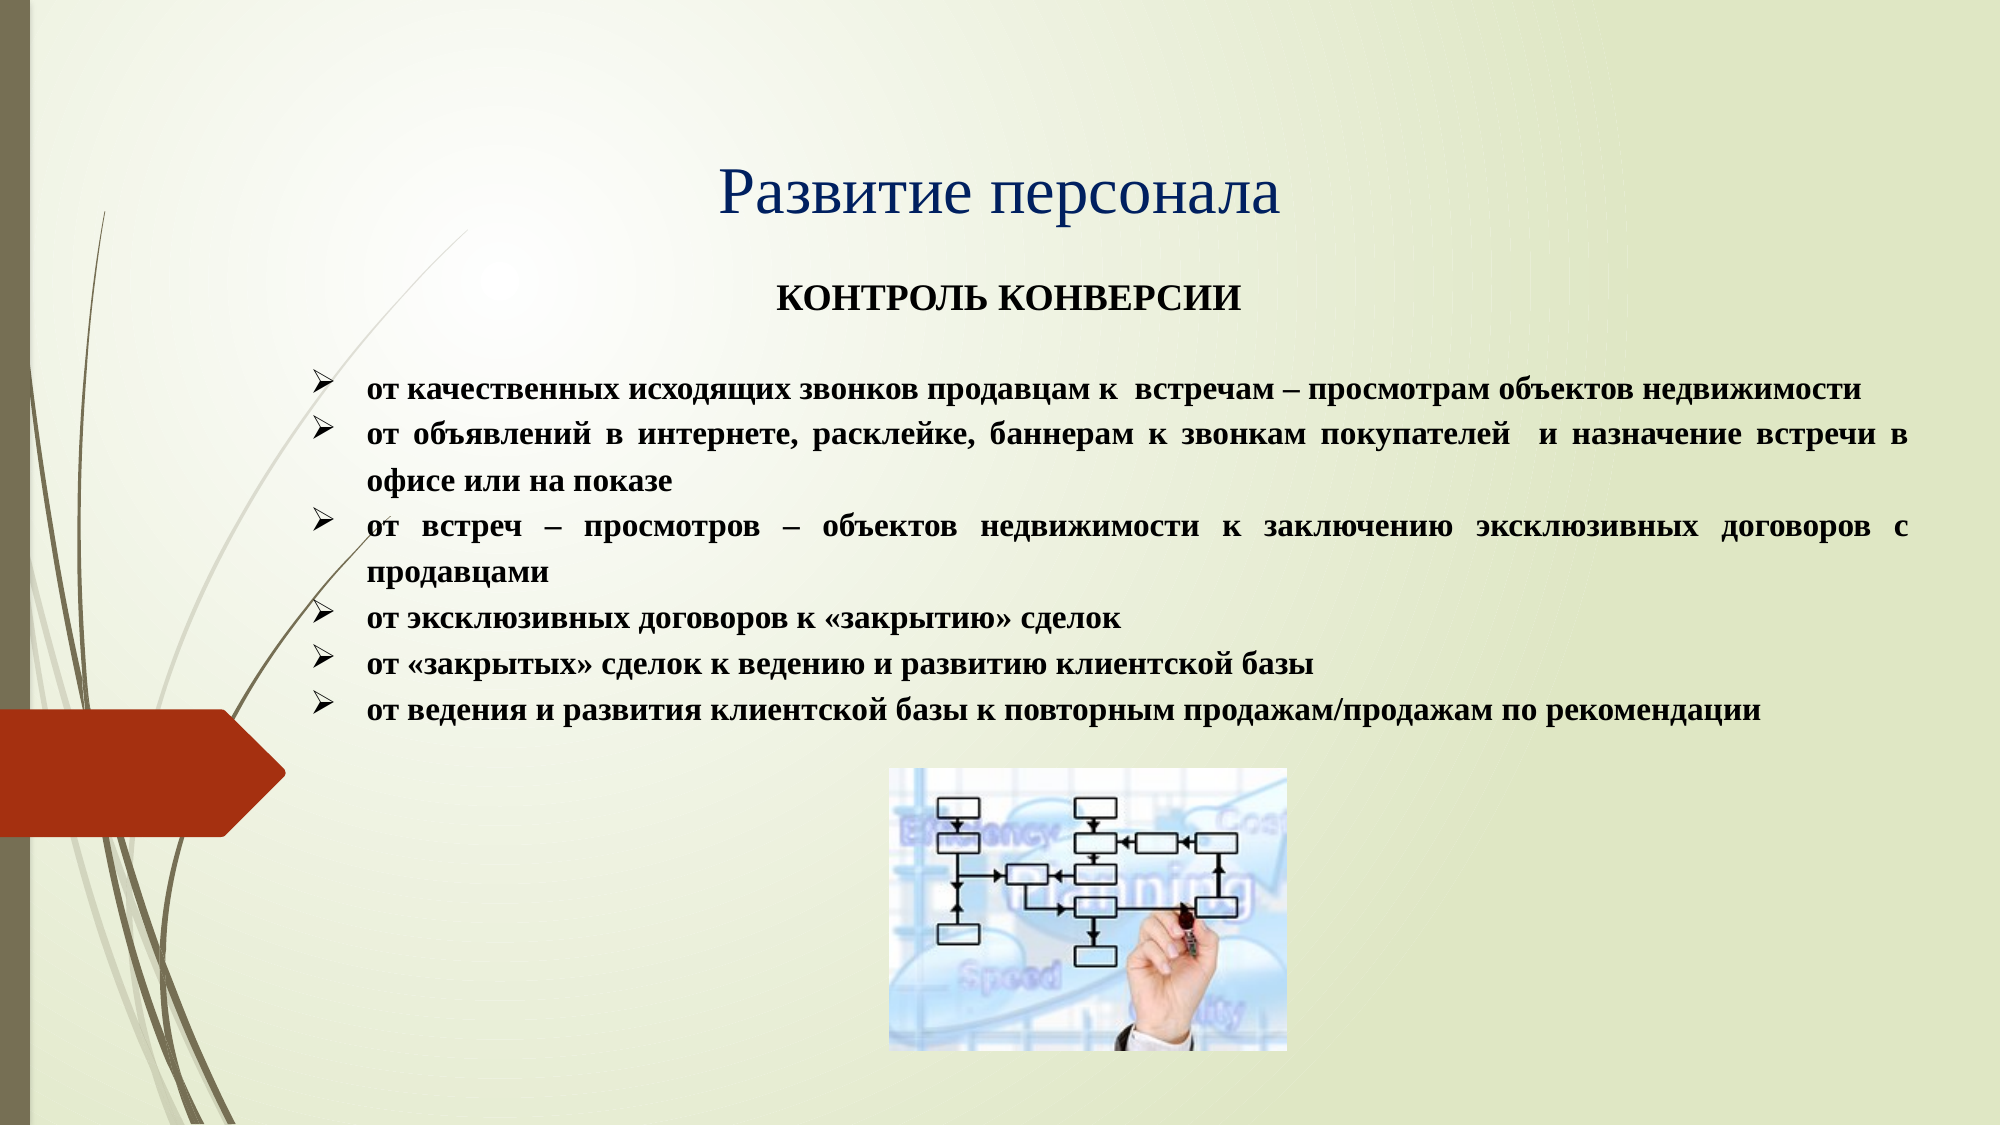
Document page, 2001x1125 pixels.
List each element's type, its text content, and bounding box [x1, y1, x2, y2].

text_box КОНТРОЛЬ КОНВЕРСИИ [542, 259, 1476, 326]
text_box [249, 387, 1884, 560]
subtitle [163, 342, 1935, 1090]
title Развитие персонала [249, 99, 1750, 234]
picture [889, 768, 1287, 1051]
text_box от качественных исходящих звонков продавцам к встречам – просмотрам объектов недвижимости от объявлений в интернете, расклейке, баннерам к звонкам покупателей и назначение встречи в офисе или на показе от встреч – просмотров – объектов недвижимости к заключению эксклюзивных договоров с продавцами от эксклюзивных договоров к «закрытию» сделок от «закрытых» сделок к ведению и развитию клиентской базы от ведения и развития клиентской базы к повторным продажам/продажам по рекомендации [295, 352, 1926, 735]
